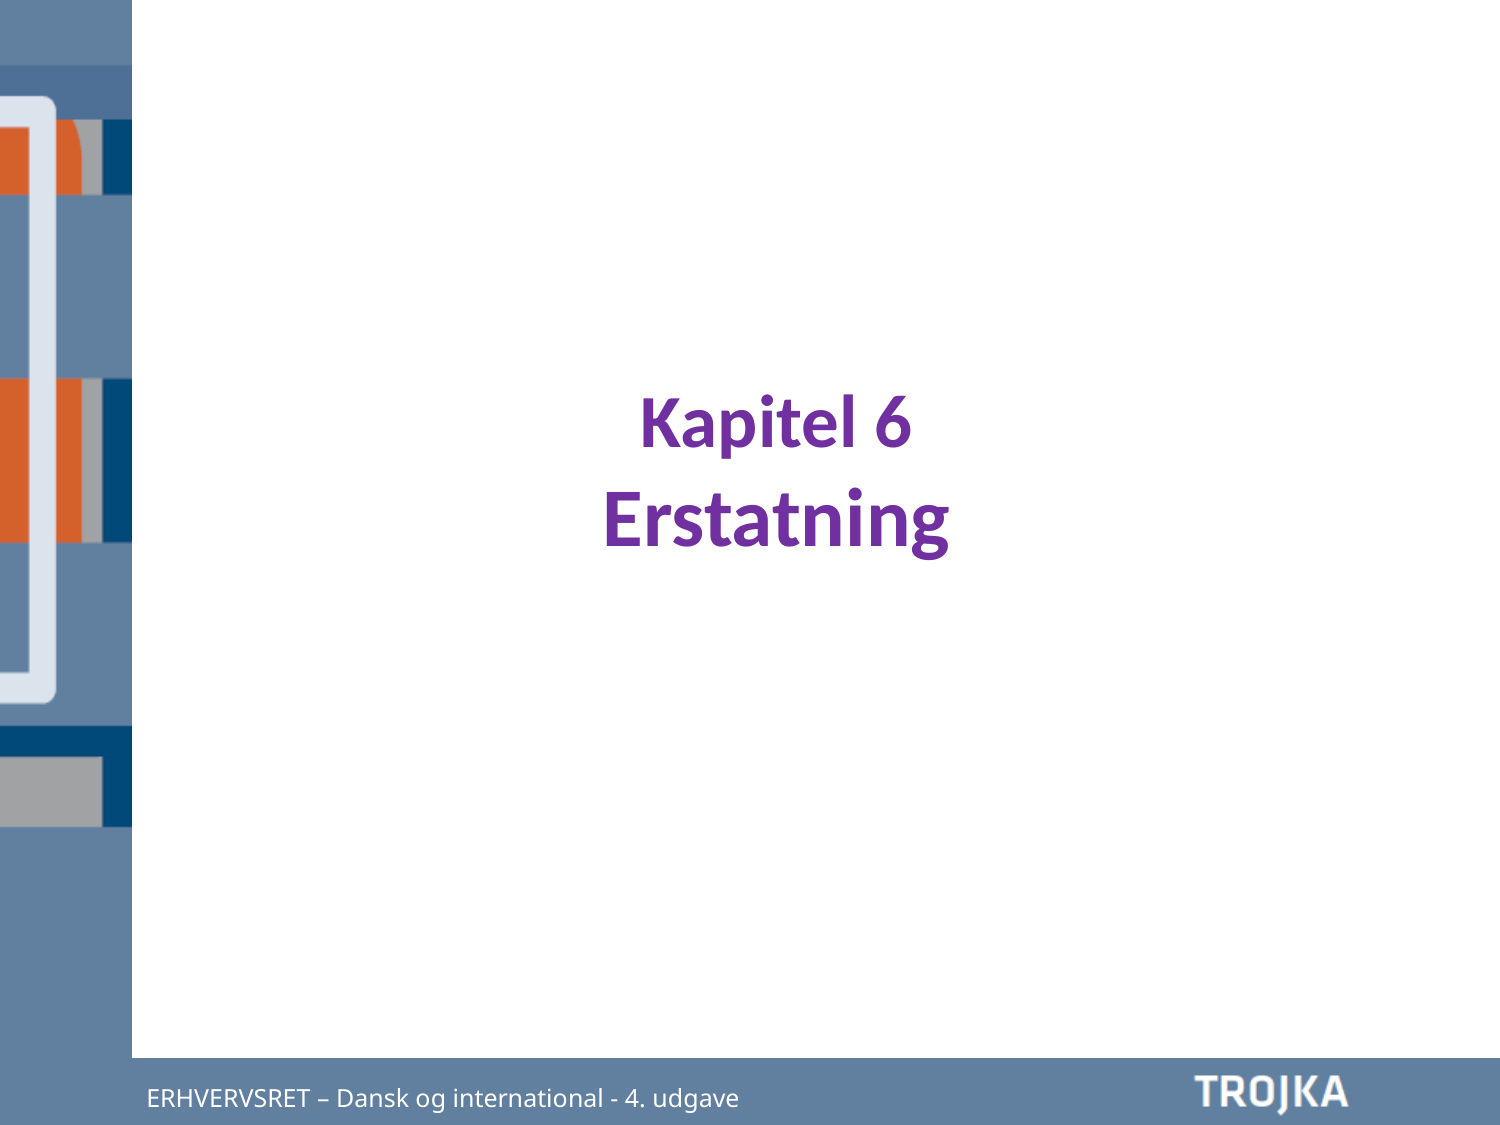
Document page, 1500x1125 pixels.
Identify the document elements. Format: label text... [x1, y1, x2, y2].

picture [0, 0, 1500, 1125]
text_box Kapitel 6 Erstatning [174, 365, 1380, 571]
